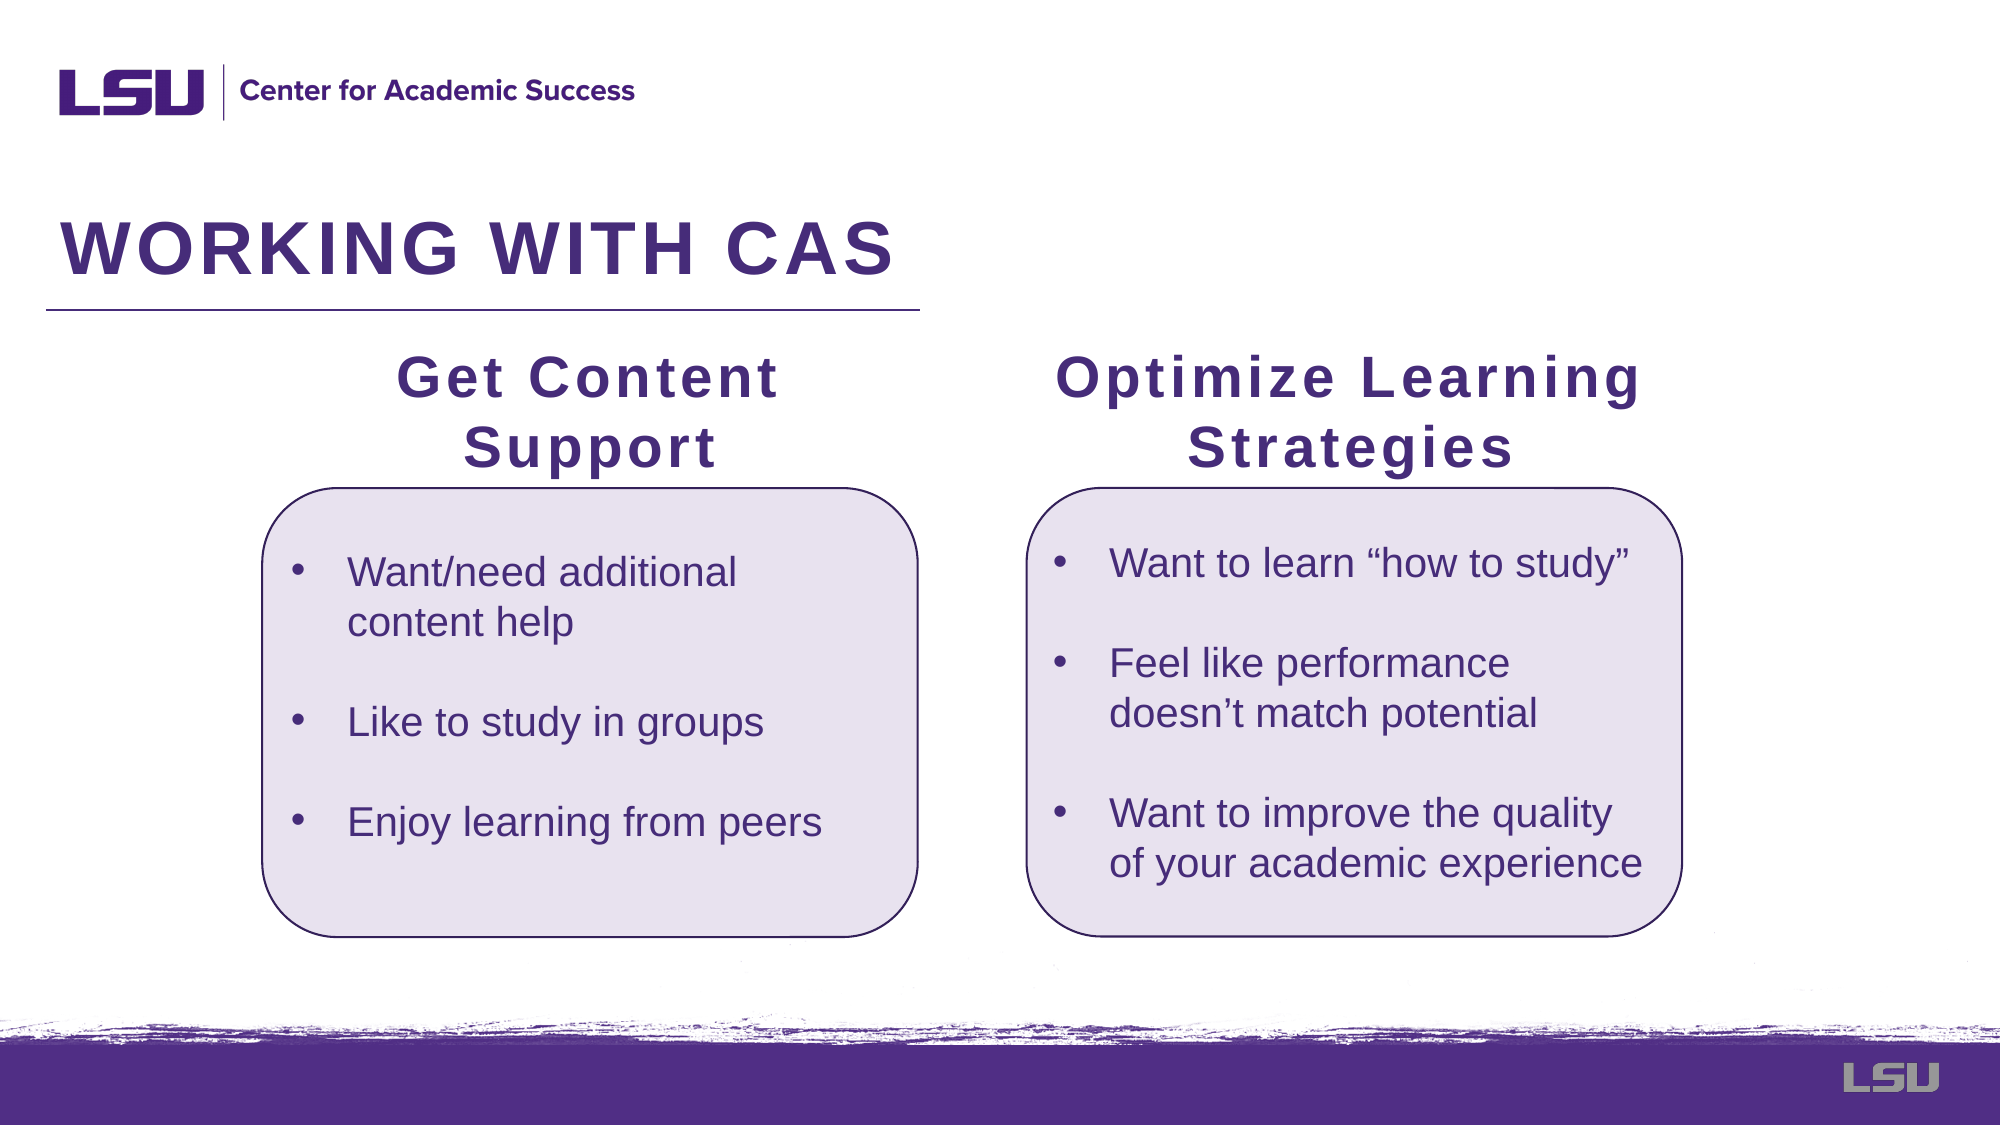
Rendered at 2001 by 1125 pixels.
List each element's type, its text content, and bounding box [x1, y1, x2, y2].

text_box WORKING WITH CAS [45, 201, 1714, 366]
text_box Want to learn “how to study” Feel like performance doesn’t match potential Want to improve the quality of your academic experience [1038, 528, 1664, 894]
text_box [261, 487, 919, 939]
picture [0, 0, 2000, 1125]
text_box [1025, 487, 1684, 938]
text_box Get Content Support [379, 366, 800, 487]
text_box Want/need additional content help Like to study in groups Enjoy learning from peers [276, 536, 882, 902]
text_box Optimize Learning Strategies [1013, 366, 1688, 487]
